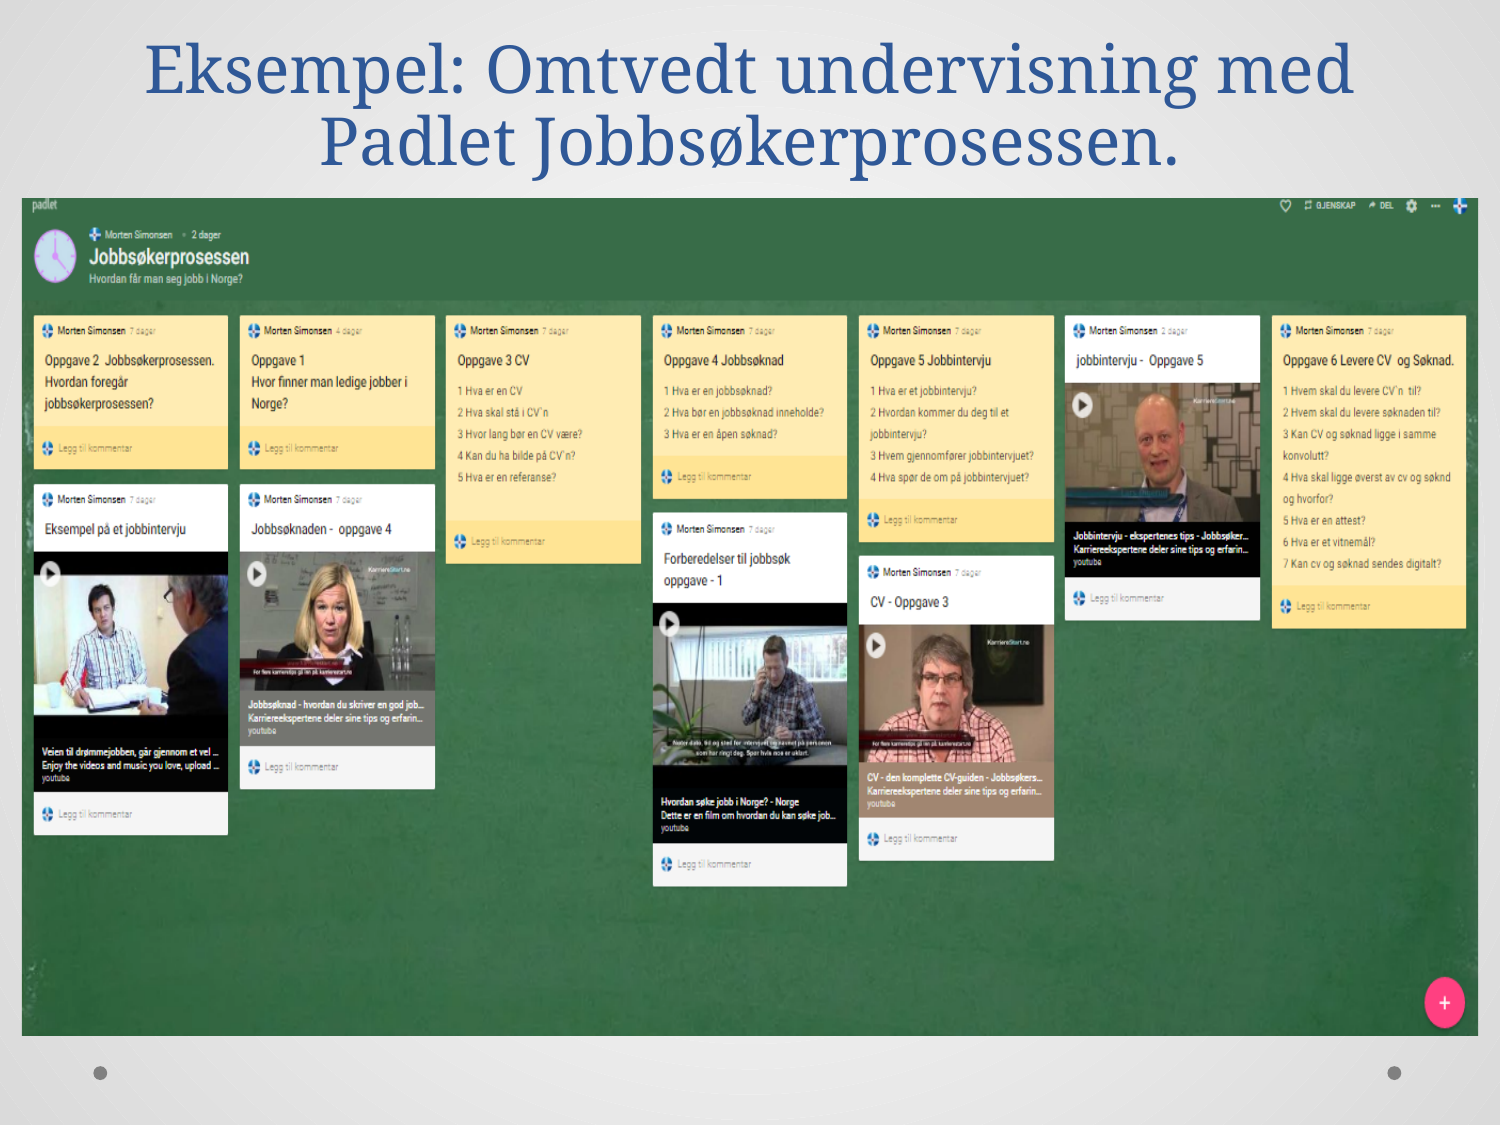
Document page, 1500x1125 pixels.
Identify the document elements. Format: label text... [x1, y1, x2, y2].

picture [21, 198, 1479, 1037]
title Eksempel: Omtvedt undervisning med Padlet Jobbsøkerprosessen. [103, 23, 1397, 186]
